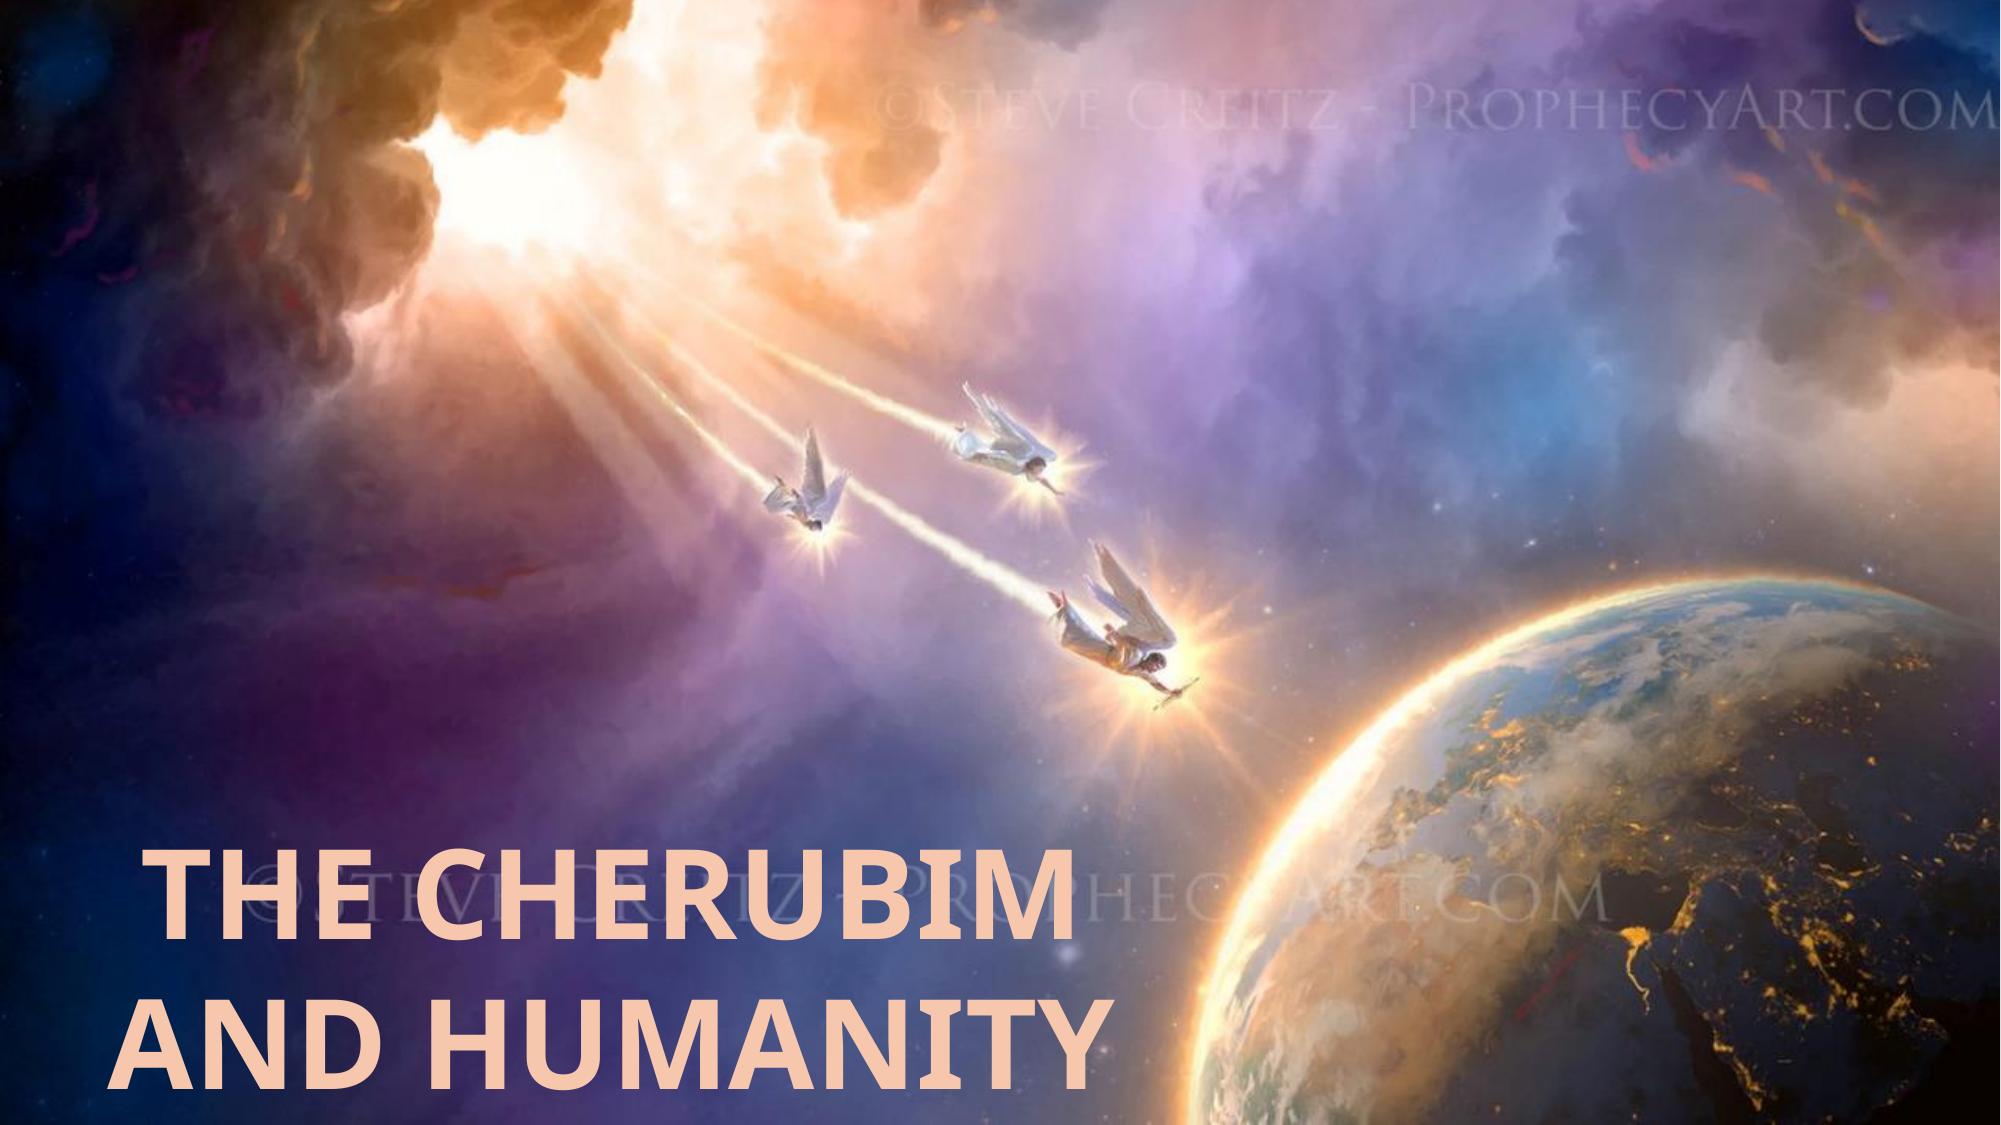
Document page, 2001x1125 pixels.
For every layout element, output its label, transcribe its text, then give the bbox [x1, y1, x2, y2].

text_box THE CHERUBIM AND HUMANITY [43, 806, 1181, 1122]
picture [0, 0, 2001, 1125]
